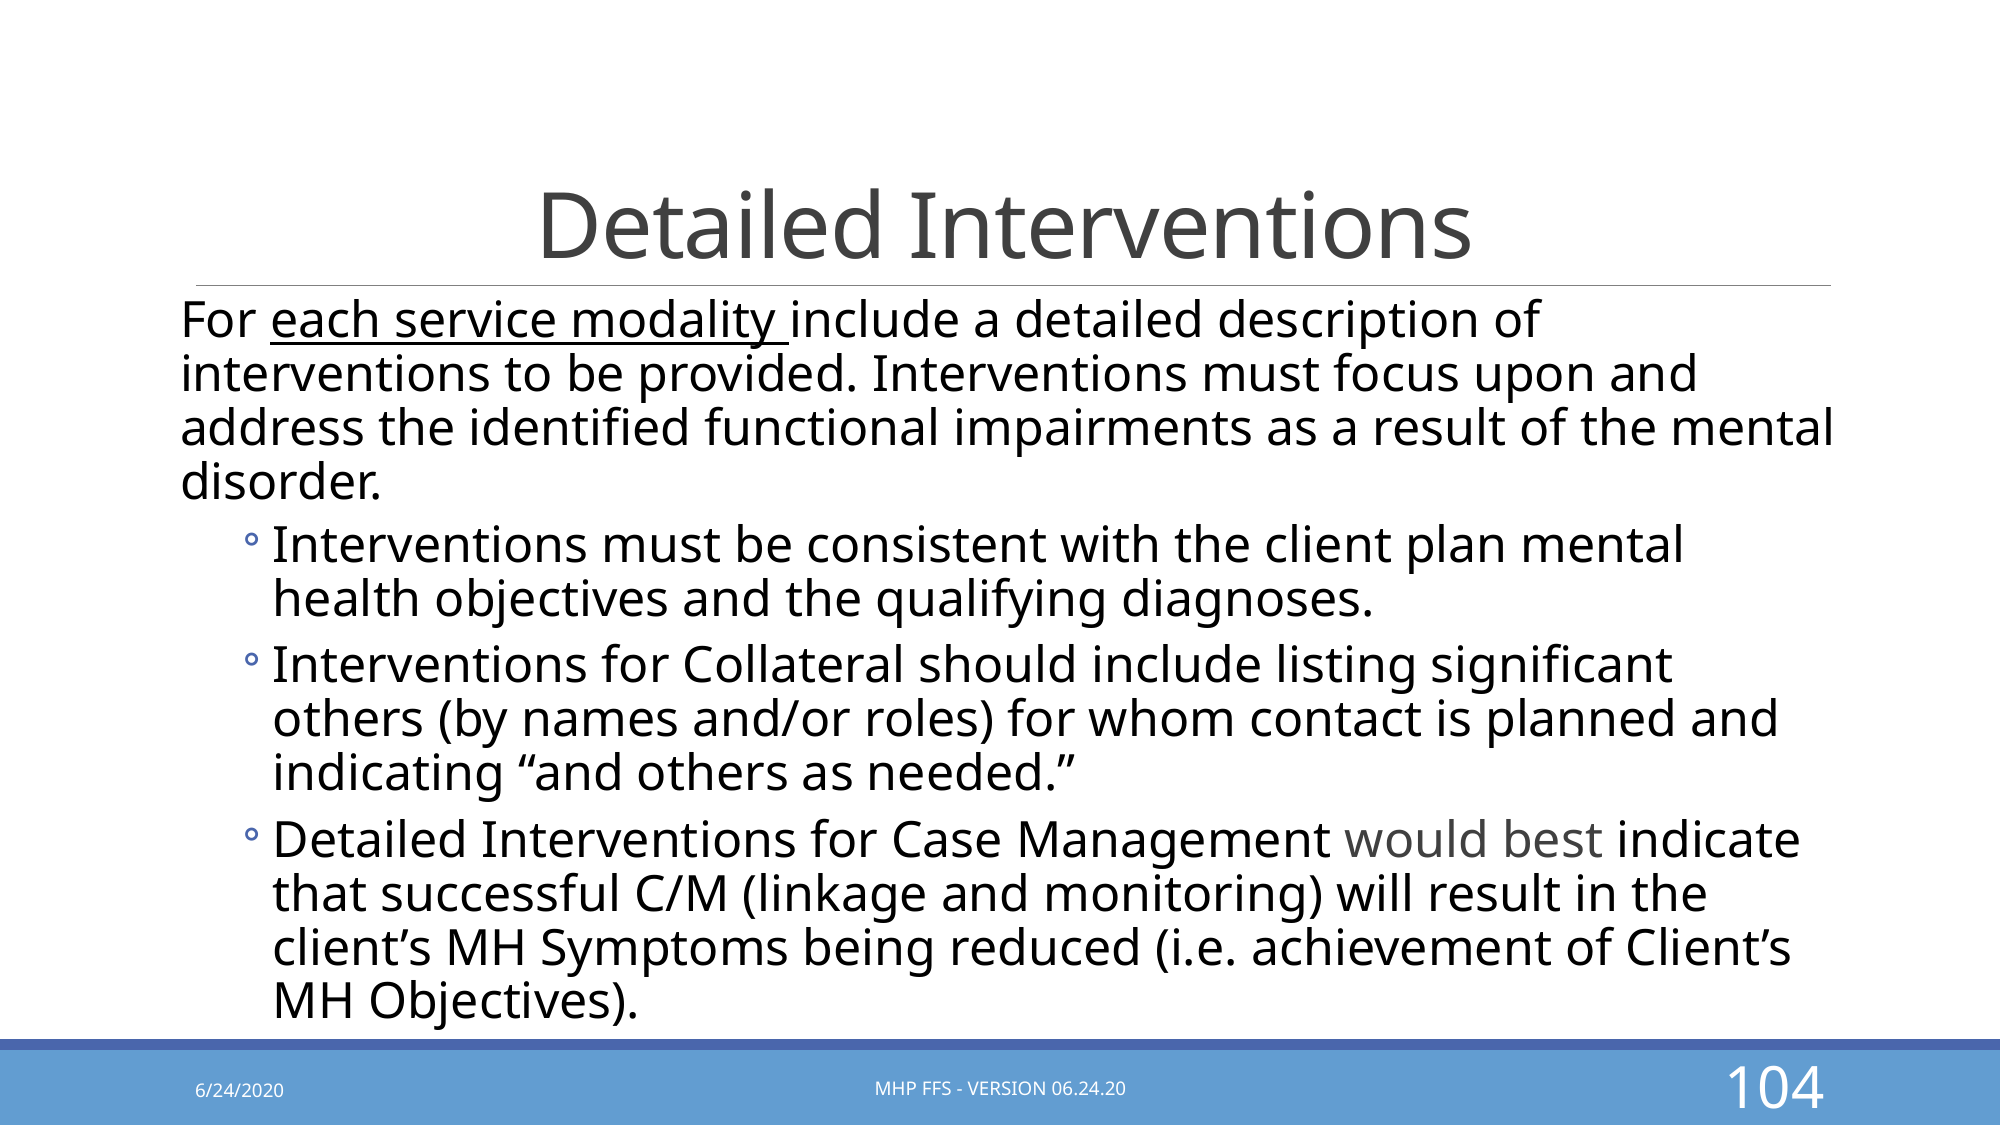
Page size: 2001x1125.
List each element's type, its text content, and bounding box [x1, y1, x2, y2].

title Detailed Interventions [180, 47, 1830, 285]
footer MHP FFS - Version 06.24.20 [604, 1059, 1396, 1120]
list For each service modality include a detailed description of interventions to be provided. Interventions must focus upon and address the identified functional impairments as a result of the mental disorder. Interventions must be consistent with the client plan mental health objectives and the qualifying diagnoses. Interventions for Collateral should include listing significant others (by names and/or roles) for whom contact is planned and indicating “and others as needed.” Detailed Interventions for Case Management would best indicate that successful C/M (linkage and monitoring) will result in the client’s MH Symptoms being reduced (i.e. achievement of Client’s MH Objectives). [180, 287, 1840, 1060]
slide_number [180, 1059, 586, 1120]
slide_number 104 [1624, 1059, 1840, 1120]
